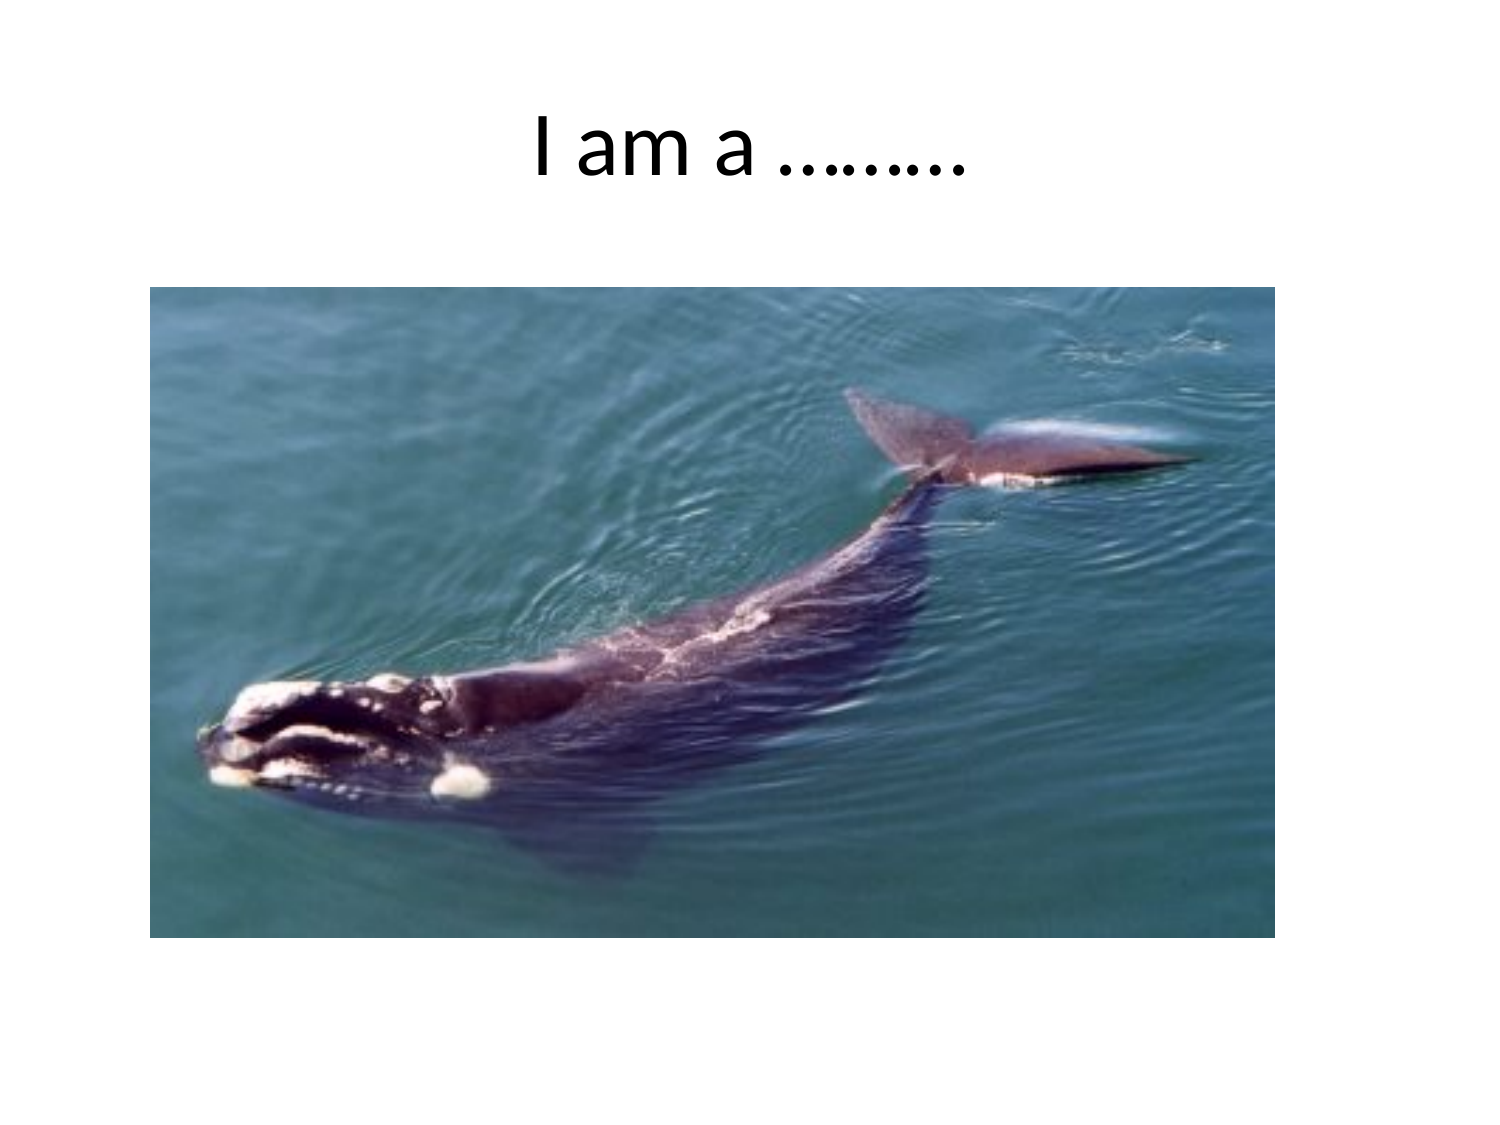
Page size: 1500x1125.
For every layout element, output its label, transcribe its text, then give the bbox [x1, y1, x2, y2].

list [149, 287, 1276, 938]
title I am a ……… [75, 45, 1425, 233]
